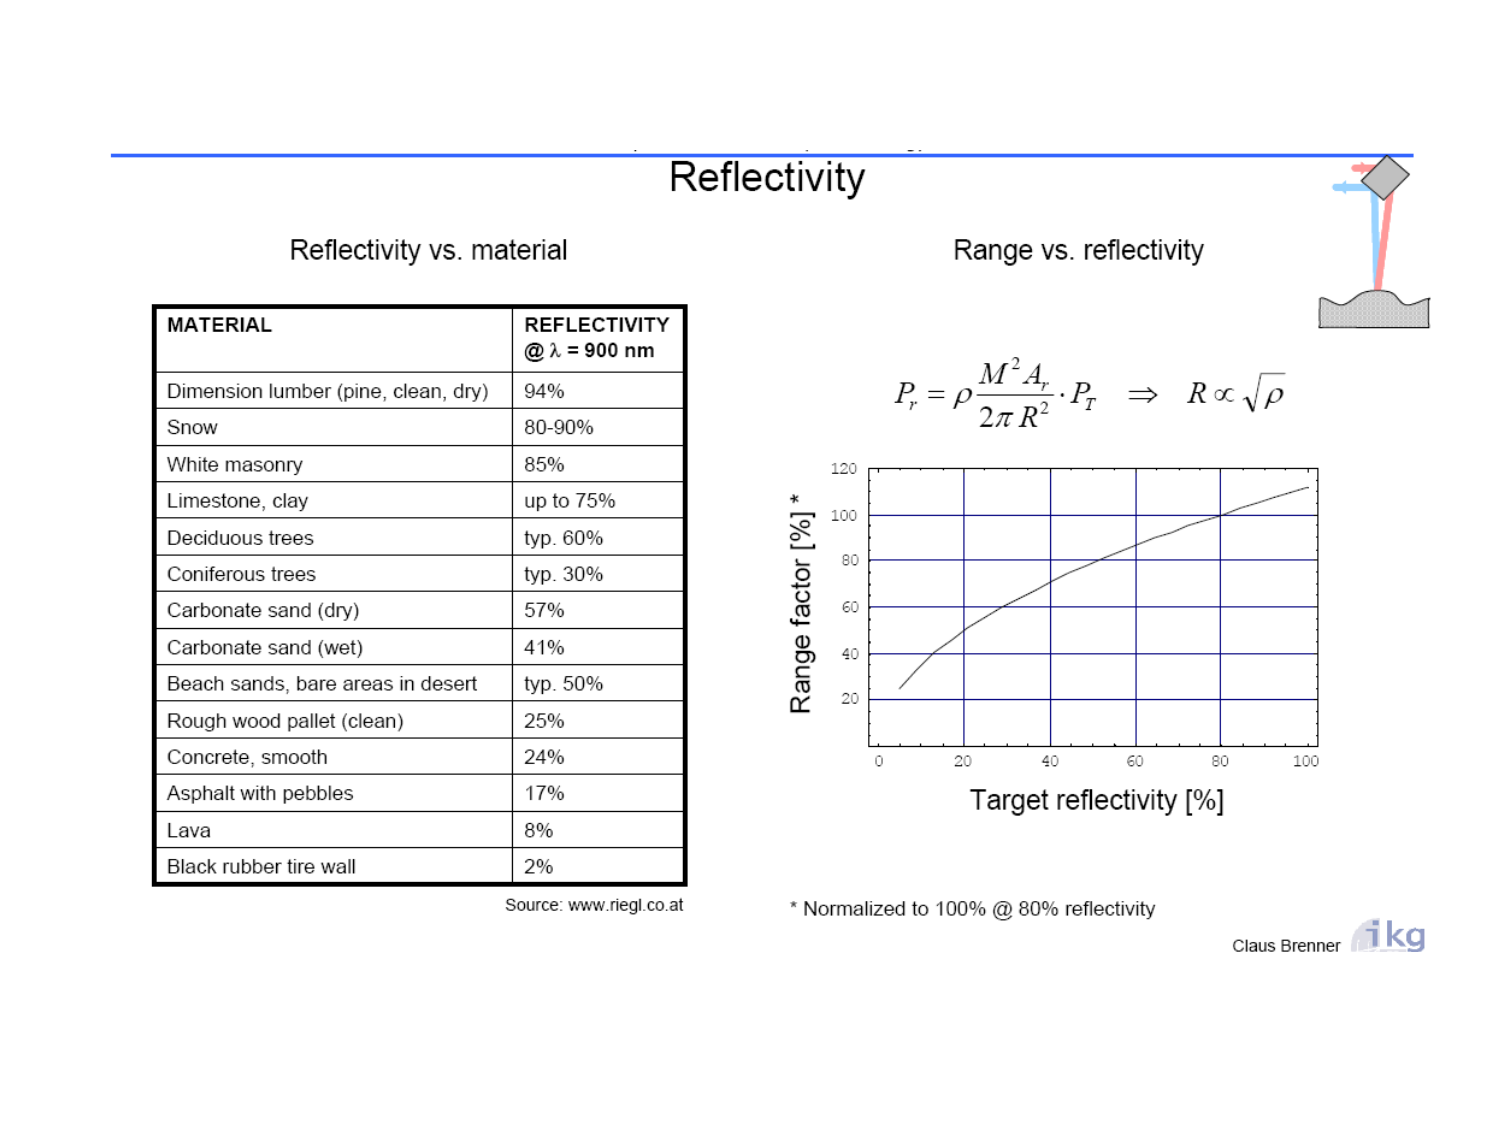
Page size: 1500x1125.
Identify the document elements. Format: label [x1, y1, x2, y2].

picture [99, 149, 1450, 952]
